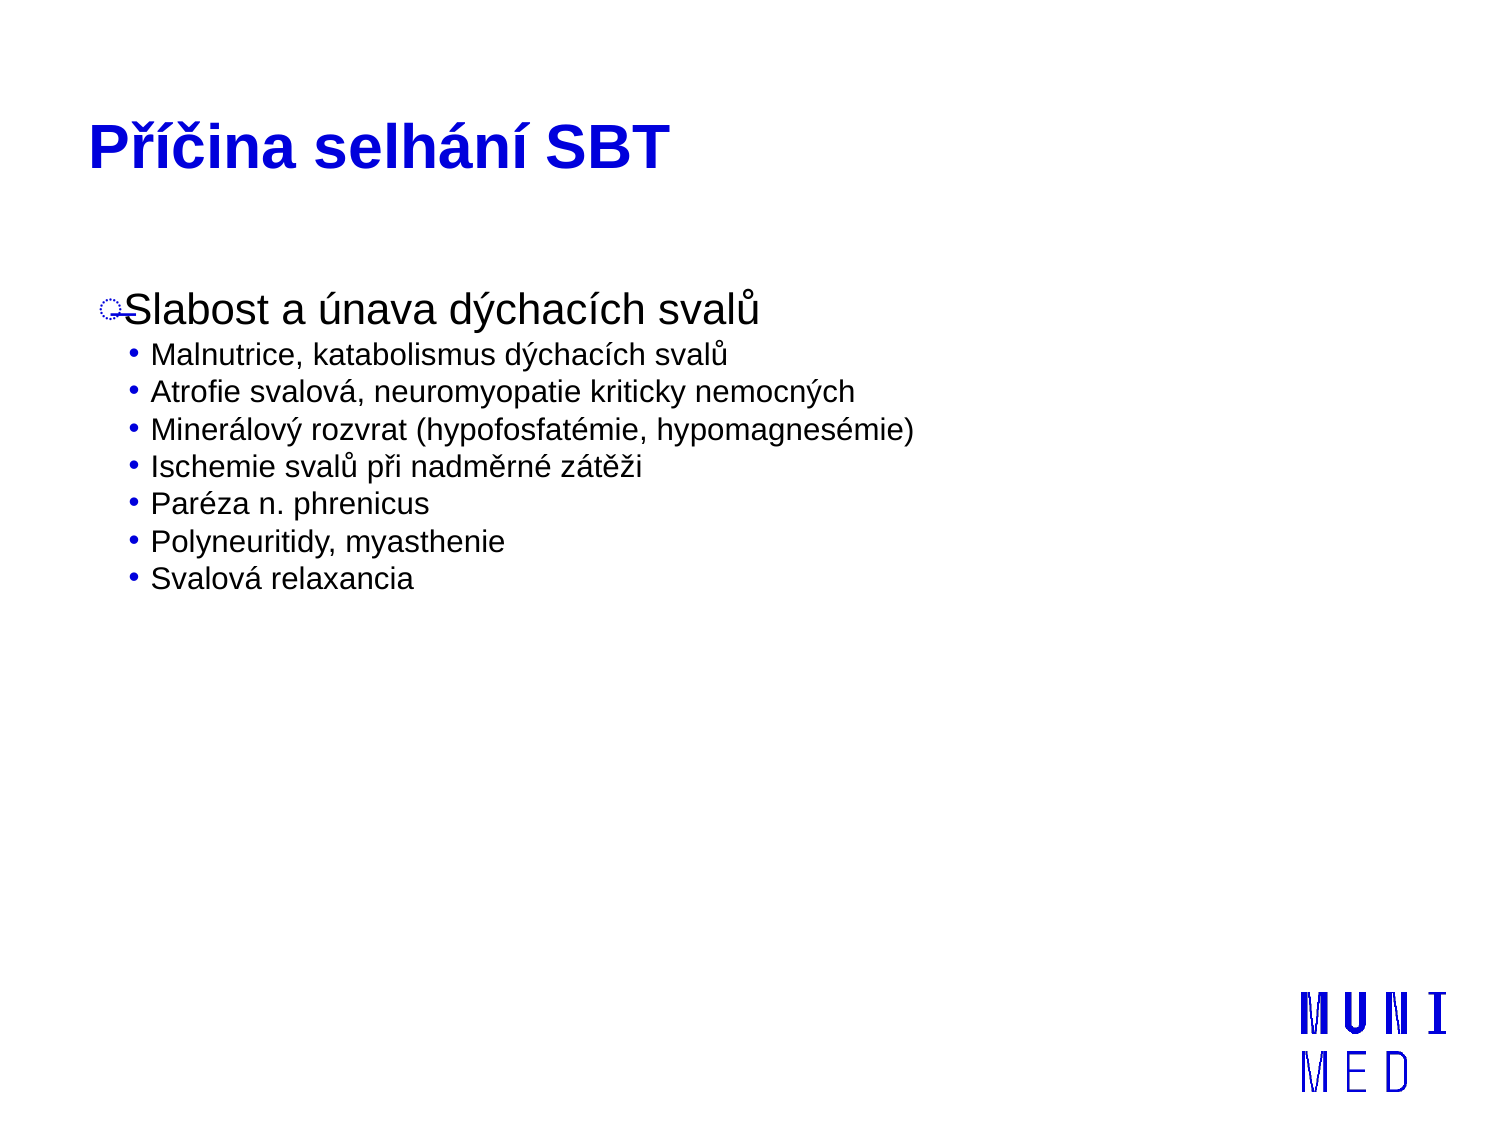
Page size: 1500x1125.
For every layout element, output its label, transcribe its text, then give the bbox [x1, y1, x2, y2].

title Příčina selhání SBT [88, 118, 1412, 193]
picture [1301, 992, 1446, 1092]
list Slabost a únava dýchacích svalů Malnutrice, katabolismus dýchacích svalů Atrofie svalová, neuromyopatie kriticky nemocných Minerálový rozvrat (hypofosfatémie, hypomagnesémie) Ischemie svalů při nadměrné zátěži Paréza n. phrenicus Polyneuritidy, myasthenie Svalová relaxancia [88, 277, 1412, 957]
